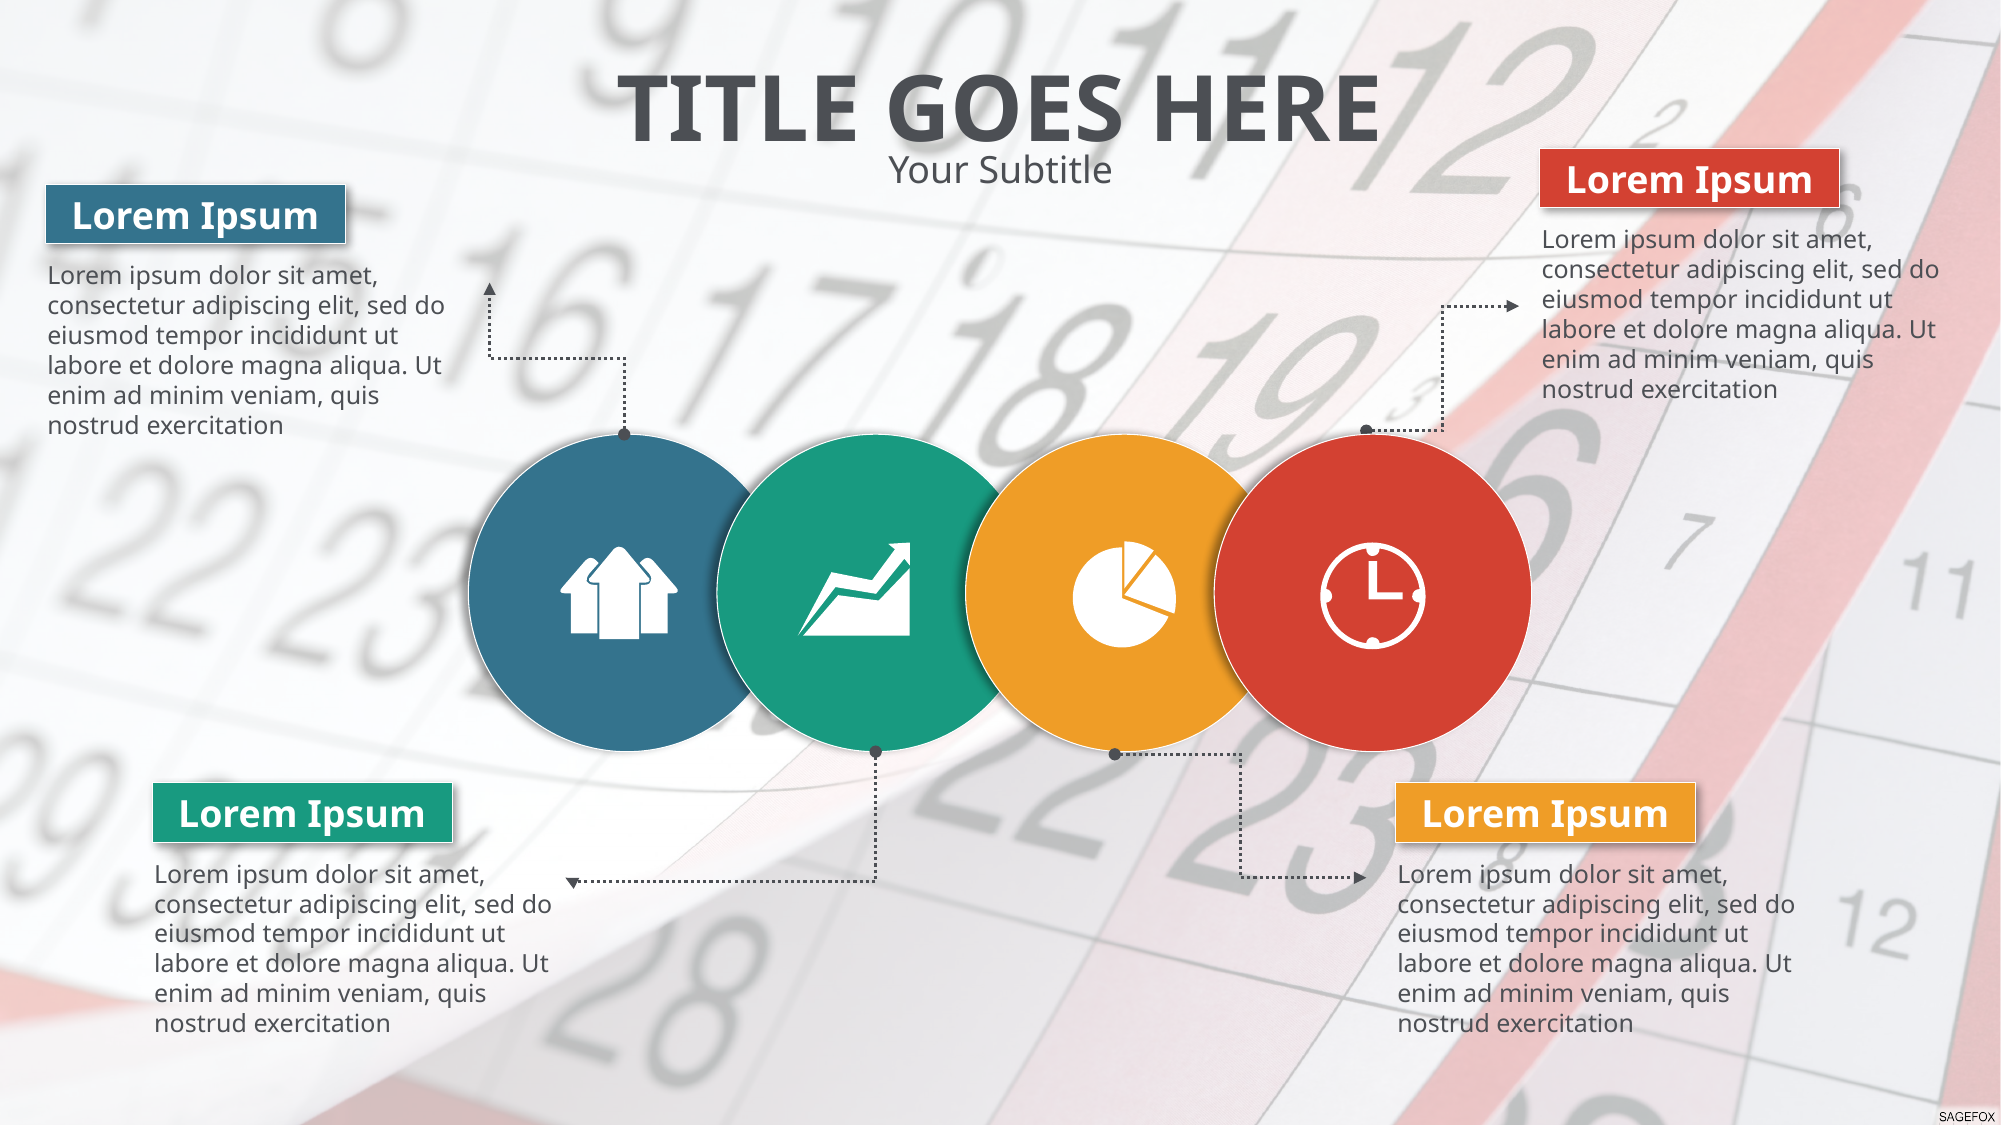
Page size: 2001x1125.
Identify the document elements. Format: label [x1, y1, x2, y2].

text_box [558, 546, 680, 640]
text_box [144, 782, 597, 1015]
text_box [715, 433, 993, 753]
picture [1936, 1111, 1997, 1125]
text_box [1387, 782, 1840, 1015]
text_box [37, 184, 490, 417]
text_box [1072, 541, 1176, 648]
text_box [1114, 754, 1367, 878]
text_box [657, 659, 784, 970]
text_box [964, 433, 1242, 753]
text_box [1531, 148, 1984, 381]
text_box [797, 542, 910, 636]
text_box [1213, 433, 1533, 753]
text_box [1320, 542, 1426, 650]
text_box [467, 433, 744, 753]
text_box [1366, 306, 1520, 431]
text_box [480, 291, 633, 426]
text_box [548, 42, 1452, 199]
